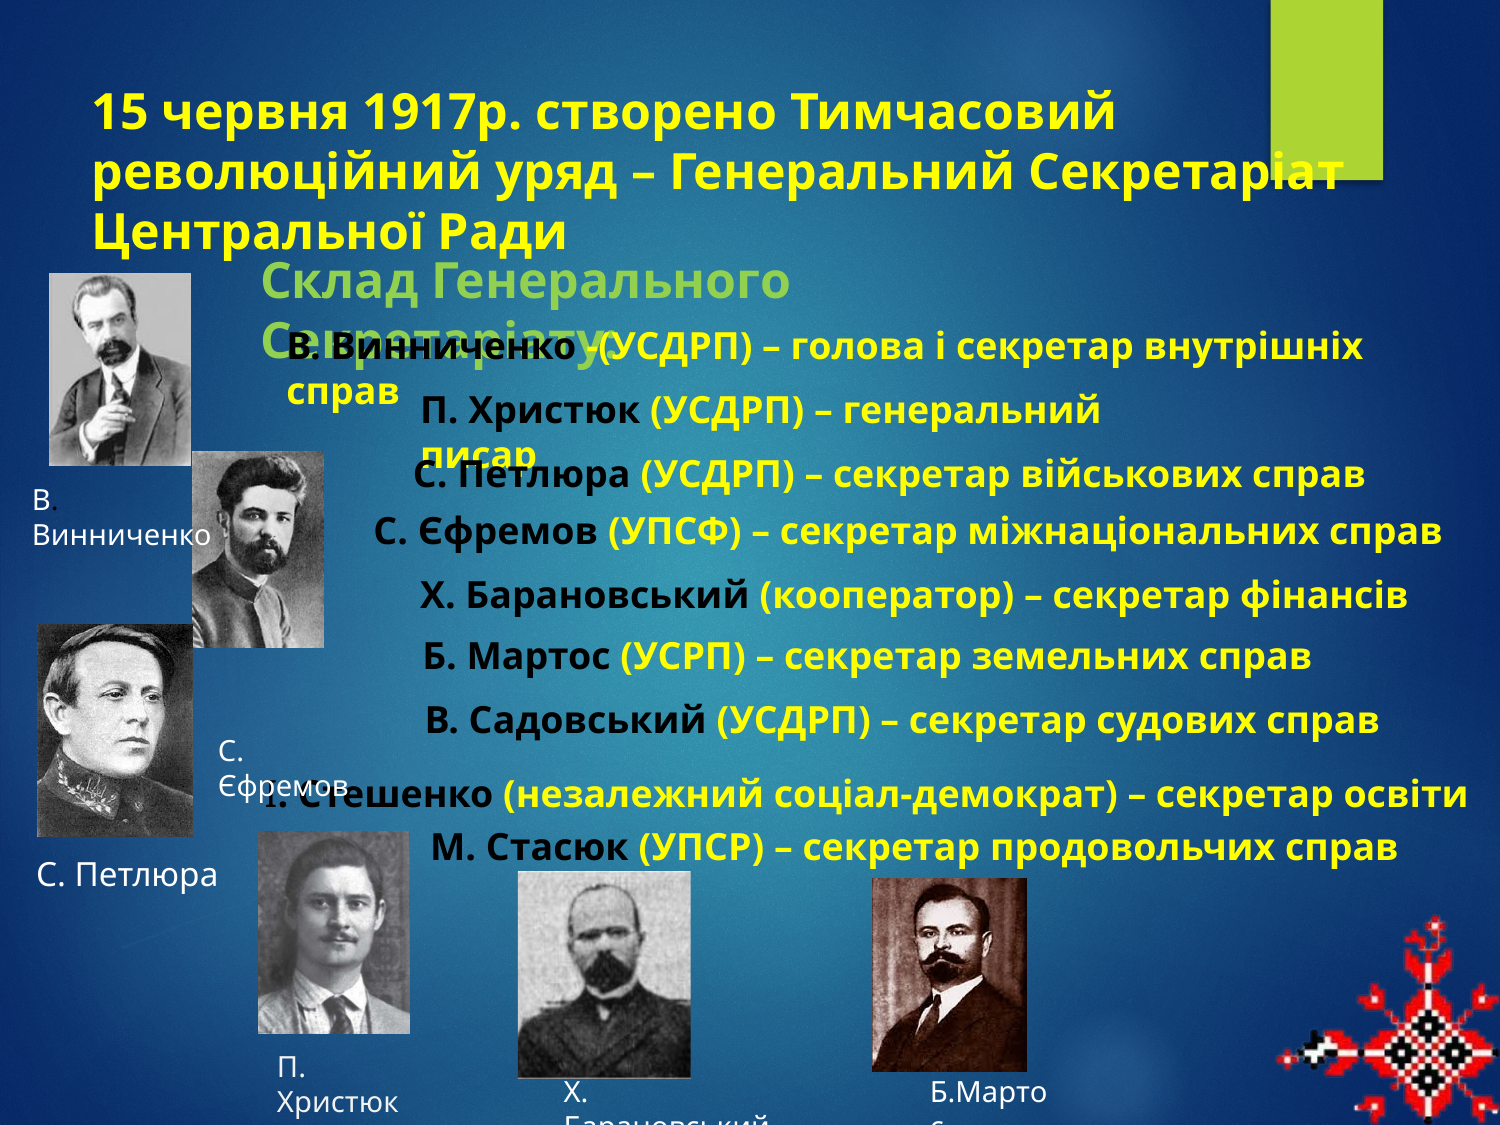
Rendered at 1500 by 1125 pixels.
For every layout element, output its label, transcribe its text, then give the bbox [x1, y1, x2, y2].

text_box С. Єфремов (УПСФ) – секретар міжнаціональних справ [358, 499, 1472, 560]
text_box Б. Мартос (УСРП) – секретар земельних справ [407, 624, 1339, 685]
text_box В. Винниченко -(УСДРП) – голова і секретар внутрішніх справ [271, 314, 1488, 420]
text_box Х. Барановський [548, 1065, 792, 1125]
text_box Б.Мартос [914, 1065, 1067, 1125]
text_box С. Петлюра [21, 845, 253, 901]
text_box В. Винниченко [16, 473, 187, 559]
text_box М. Стасюк (УПСР) – секретар продовольчих справ [415, 815, 1429, 876]
text_box В. Садовський (УСДРП) – секретар судових справ [409, 688, 1411, 749]
text_box Х. Барановський (кооператор) – секретар фінансів [405, 563, 1430, 624]
text_box П. Христюк (УСДРП) – генеральний писар [405, 378, 1242, 442]
text_box С. Єфремов [202, 724, 379, 810]
picture [0, 0, 1500, 1125]
text_box С. Петлюра (УСДРП) – секретар військових справ [397, 442, 1392, 499]
text_box 15 червня 1917р. створено Тимчасовий революційний уряд – Генеральний Секретаріат Центральної Ради [76, 72, 1453, 268]
text_box П. Христюк [261, 1040, 435, 1125]
text_box Склад Генерального Секретаріату: [245, 241, 1051, 377]
text_box І. Стешенко (незалежний соціал-демократ) – секретар освіти [249, 762, 1488, 823]
